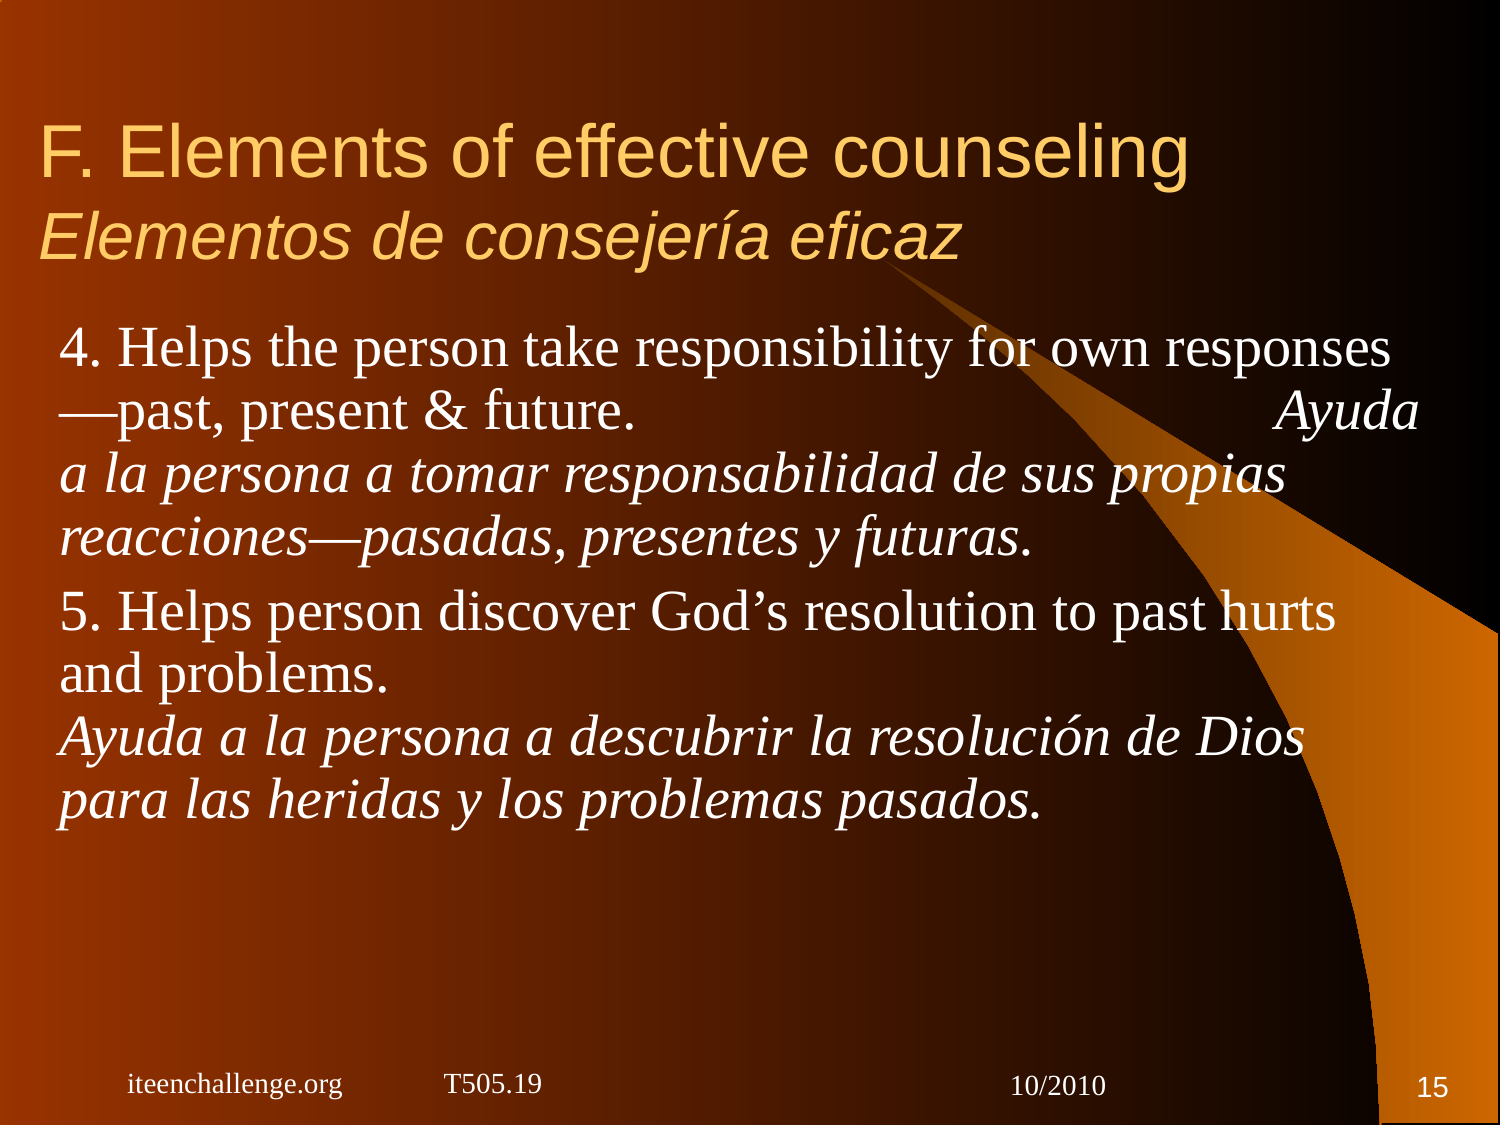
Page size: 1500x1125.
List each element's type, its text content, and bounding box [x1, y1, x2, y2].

slide_number 15 [1151, 1040, 1465, 1104]
title F. Elements of effective counseling Elementos de consejería eficaz [23, 18, 1460, 356]
footer iteenchallenge.org T505.19 [111, 1044, 813, 1120]
slide_number 10/2010 [813, 1054, 1122, 1116]
list 4. Helps the person take responsibility for own responses—past, present & future. Ayuda a la persona a tomar responsabilidad de sus propias reacciones—pasadas, presentes y futuras. 5. Helps person discover God’s resolution to past hurts and problems. Ayuda a la persona a descubrir la resolución de Dios para las heridas y los problemas pasados. [29, 308, 1459, 1054]
